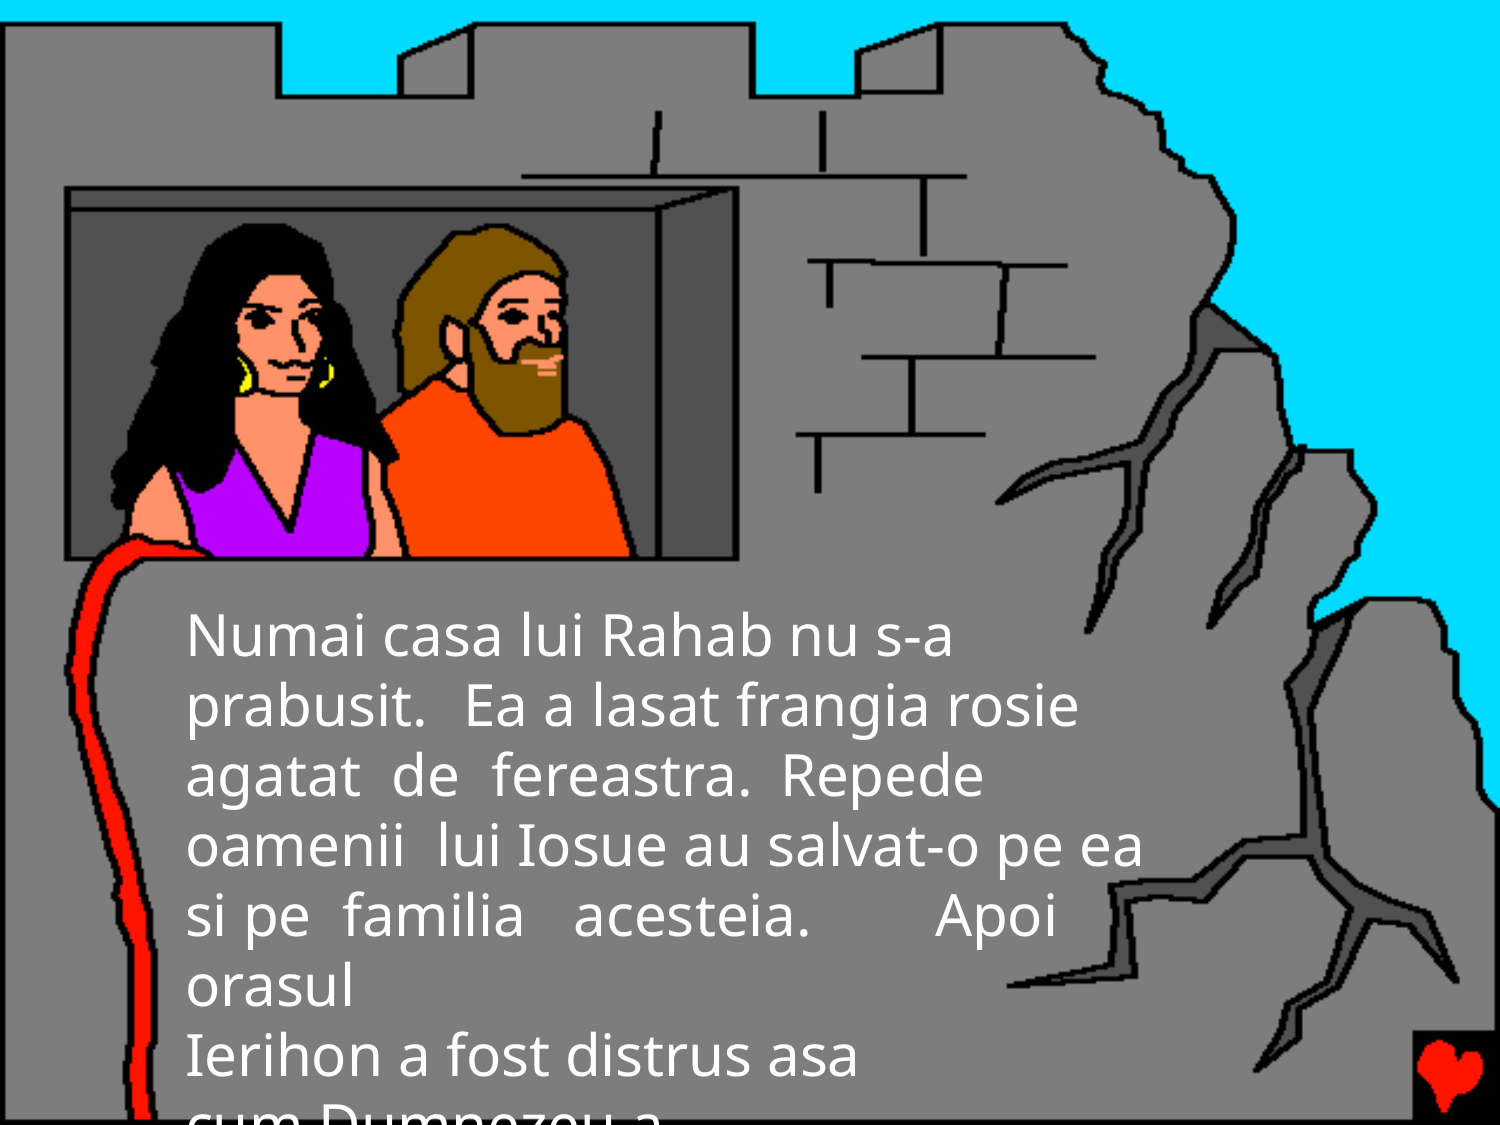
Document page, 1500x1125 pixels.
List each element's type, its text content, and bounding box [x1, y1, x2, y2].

text_box Numai casa lui Rahab nu s-a prabusit. Ea a lasat frangia rosie agatat de fereastra. Repede oamenii lui Iosue au salvat-o pe ea si pe familia acesteia. Apoi orasul Ierihon a fost distrus asa cum Dumnezeu a poruncit. [182, 597, 1198, 1125]
text_box [0, 0, 1500, 1125]
